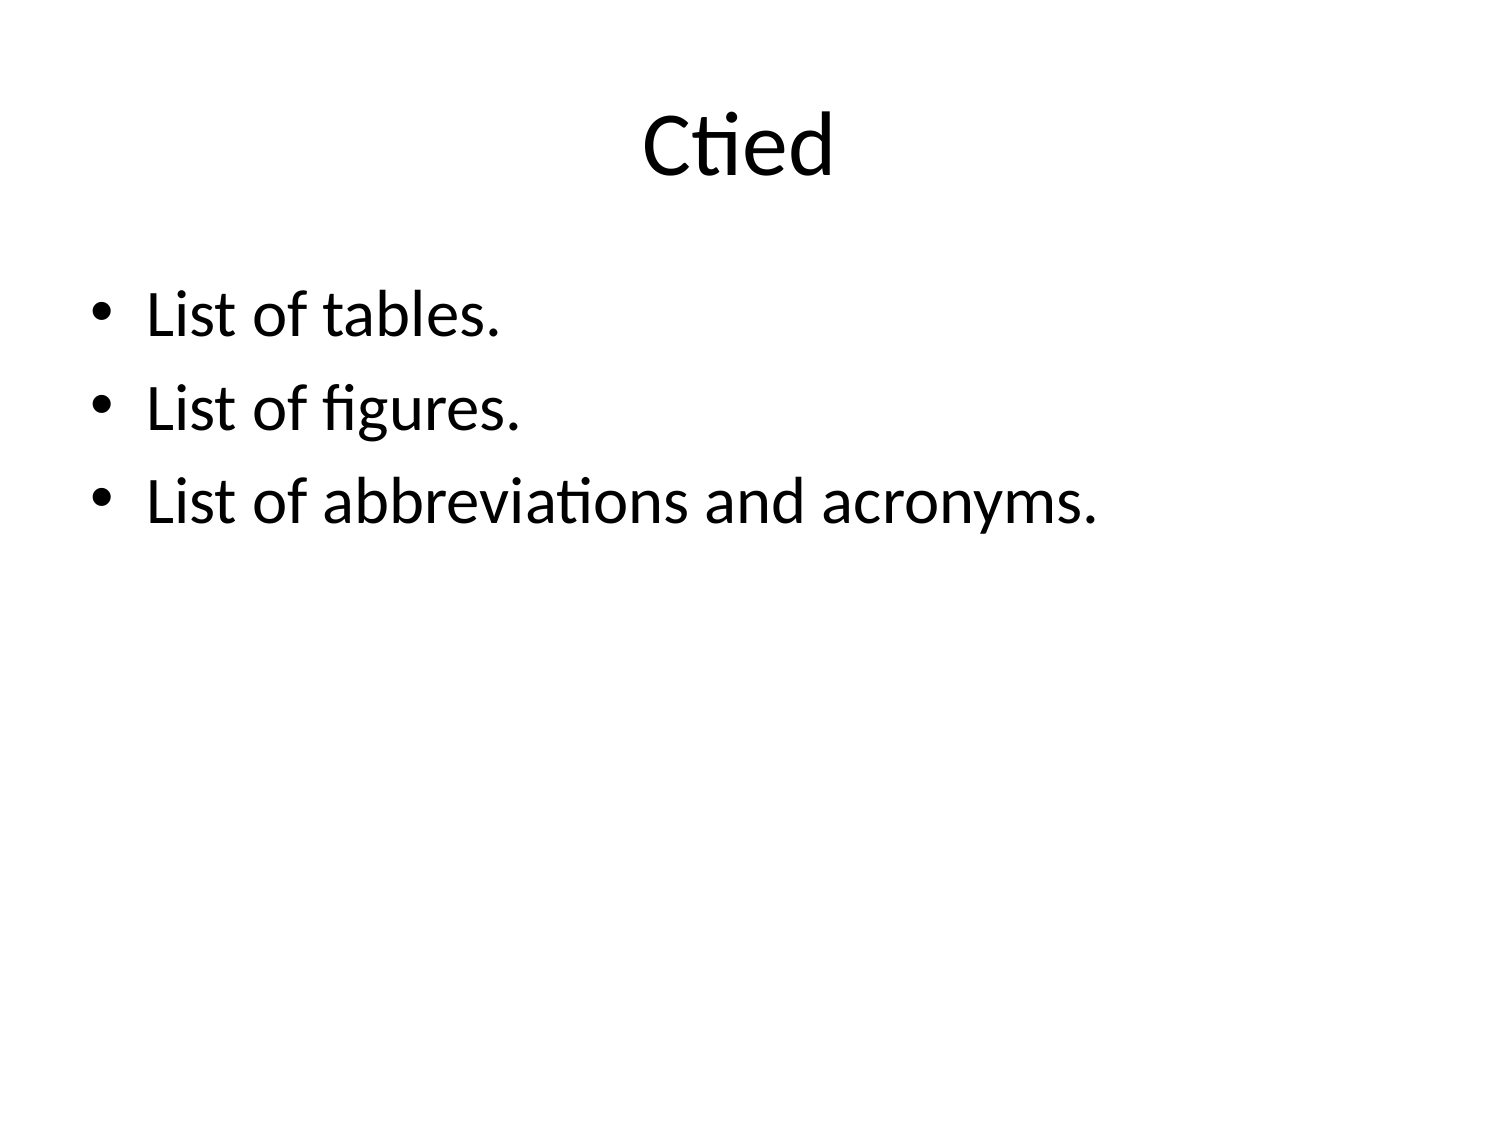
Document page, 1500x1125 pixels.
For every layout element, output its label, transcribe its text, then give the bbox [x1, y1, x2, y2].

title Ctied [75, 45, 1425, 233]
list List of tables. List of figures. List of abbreviations and acronyms. [75, 262, 1425, 1005]
